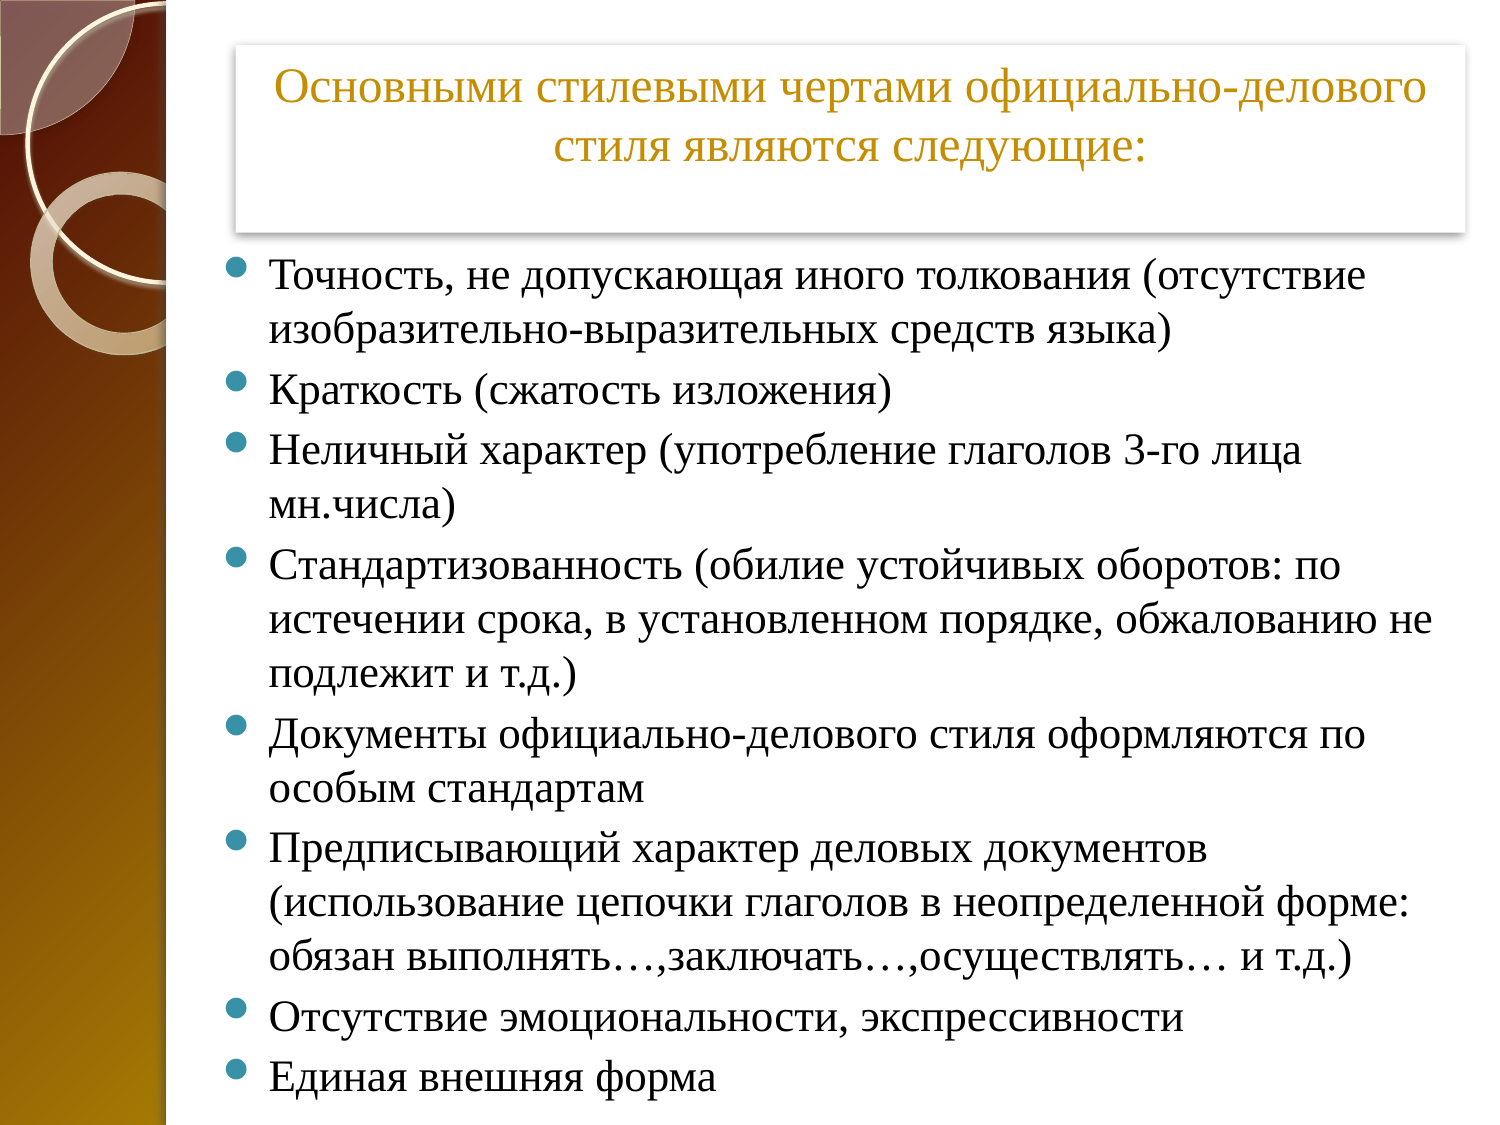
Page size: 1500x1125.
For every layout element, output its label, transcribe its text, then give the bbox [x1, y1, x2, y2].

list Точность, не допускающая иного толкования (отсутствие изобразительно-выразительных средств языка) Краткость (сжатость изложения) Неличный характер (употребление глаголов 3-го лица мн.числа) Стандартизованность (обилие устойчивых оборотов: по истечении срока, в установленном порядке, обжалованию не подлежит и т.д.) Документы официально-делового стиля оформляются по особым стандартам Предписывающий характер деловых документов (использование цепочки глаголов в неопределенной форме: обязан выполнять…,заключать…,осуществлять… и т.д.) Отсутствие эмоциональности, экспрессивности Единая внешняя форма [194, 237, 1466, 1125]
title Основными стилевыми чертами официально-делового стиля являются следующие: [235, 45, 1466, 233]
